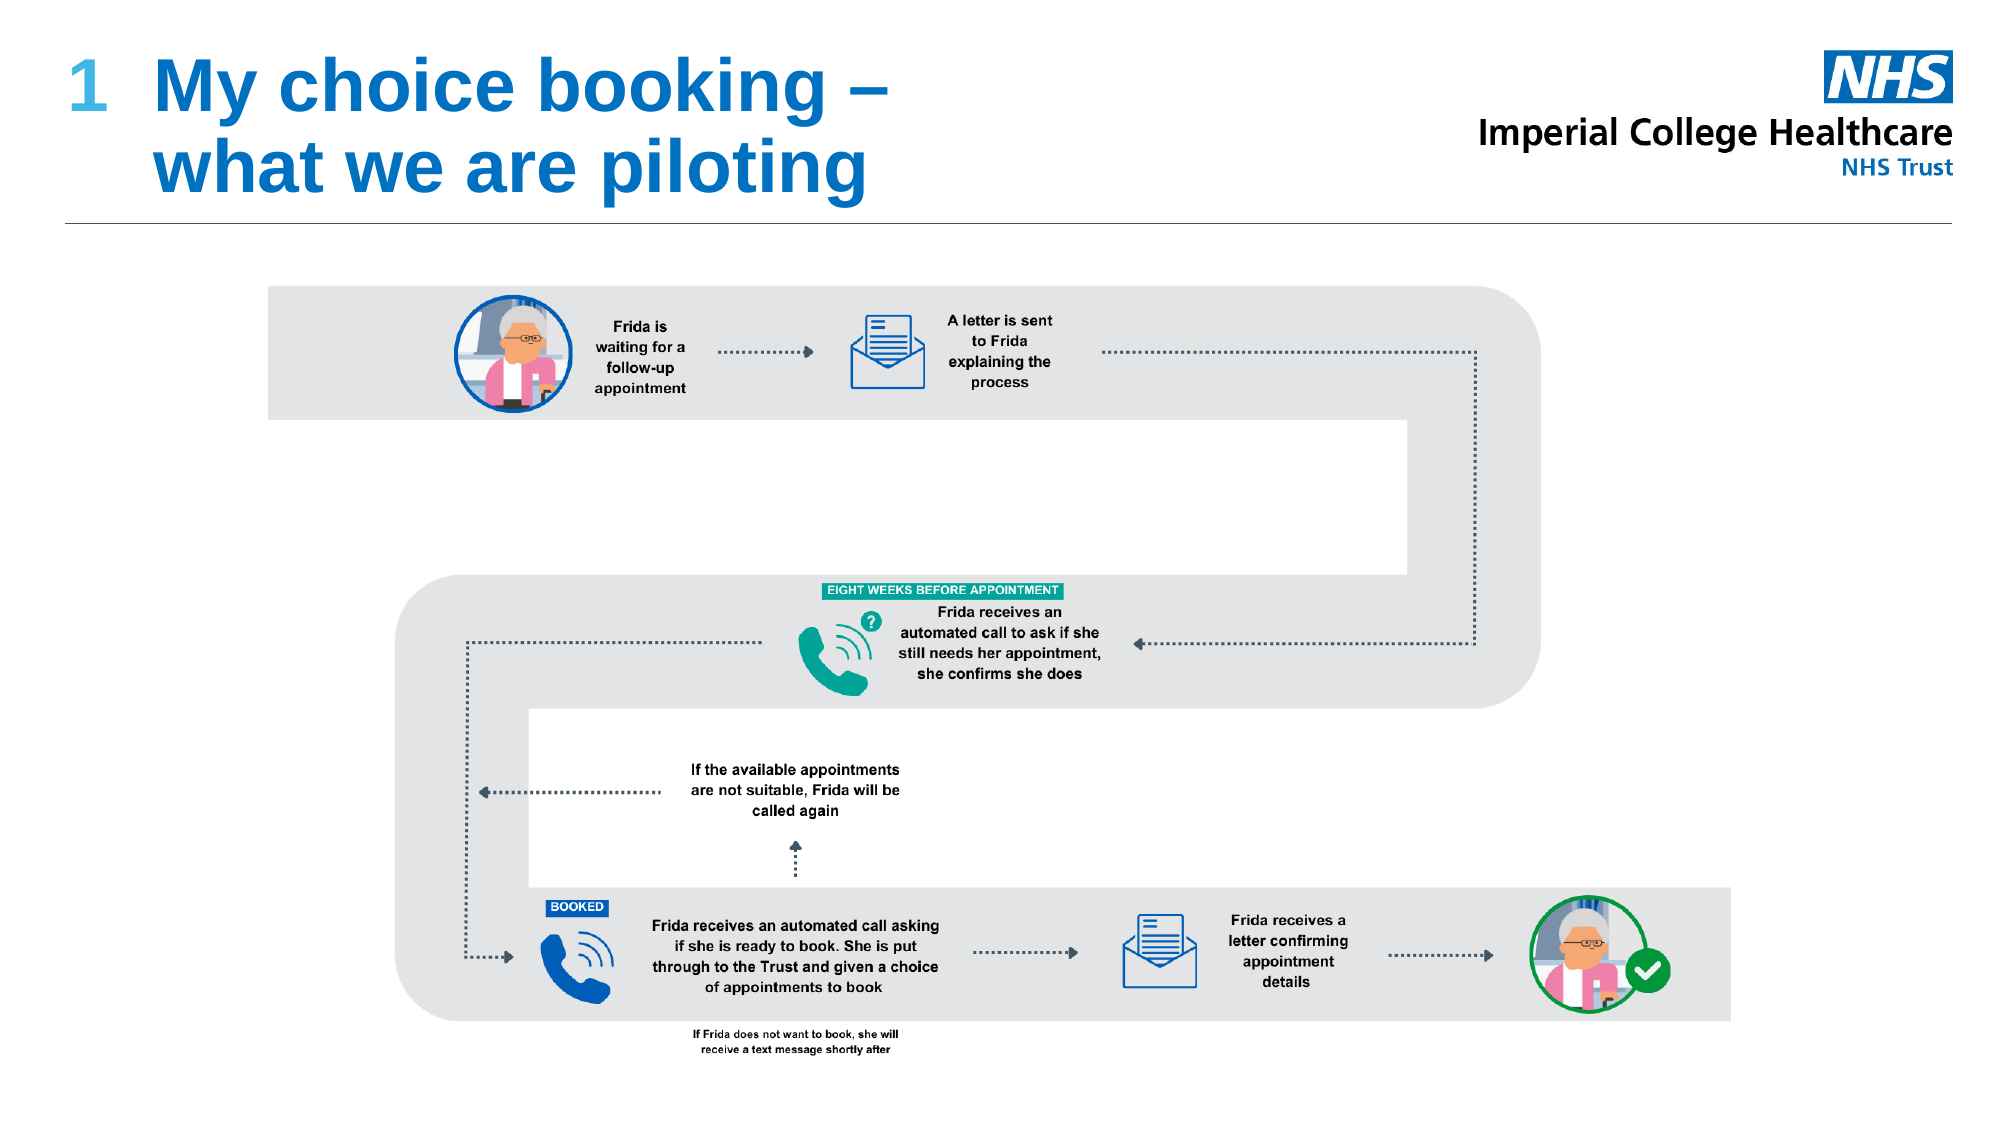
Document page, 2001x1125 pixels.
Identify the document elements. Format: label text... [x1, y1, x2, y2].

text_box 1 [67, 46, 140, 195]
picture [268, 242, 1731, 1065]
picture [1479, 50, 1953, 176]
text_box My choice booking – what we are piloting [153, 46, 1398, 222]
